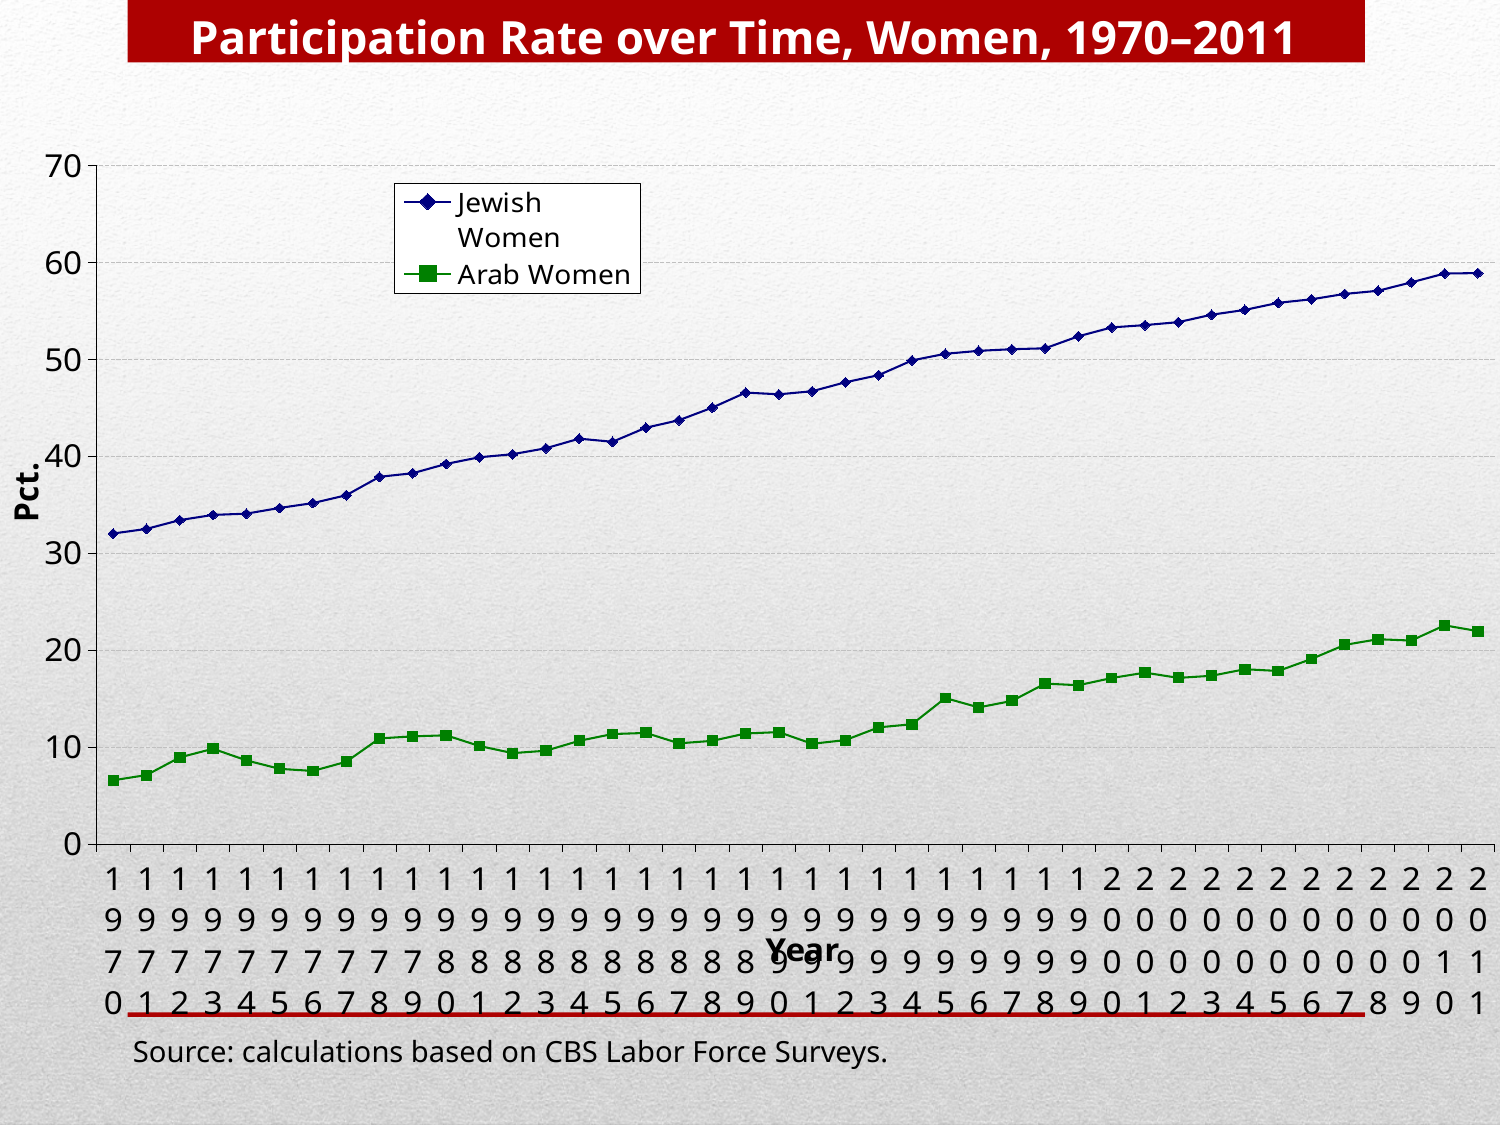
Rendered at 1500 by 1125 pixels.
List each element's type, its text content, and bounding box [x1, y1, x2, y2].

chart [0, 100, 1500, 1025]
text_box Source: calculations based on CBS Labor Force Surveys. [118, 1036, 1264, 1076]
text_box Participation Rate over Time, Women, 1970–2011 [123, 1, 1365, 72]
